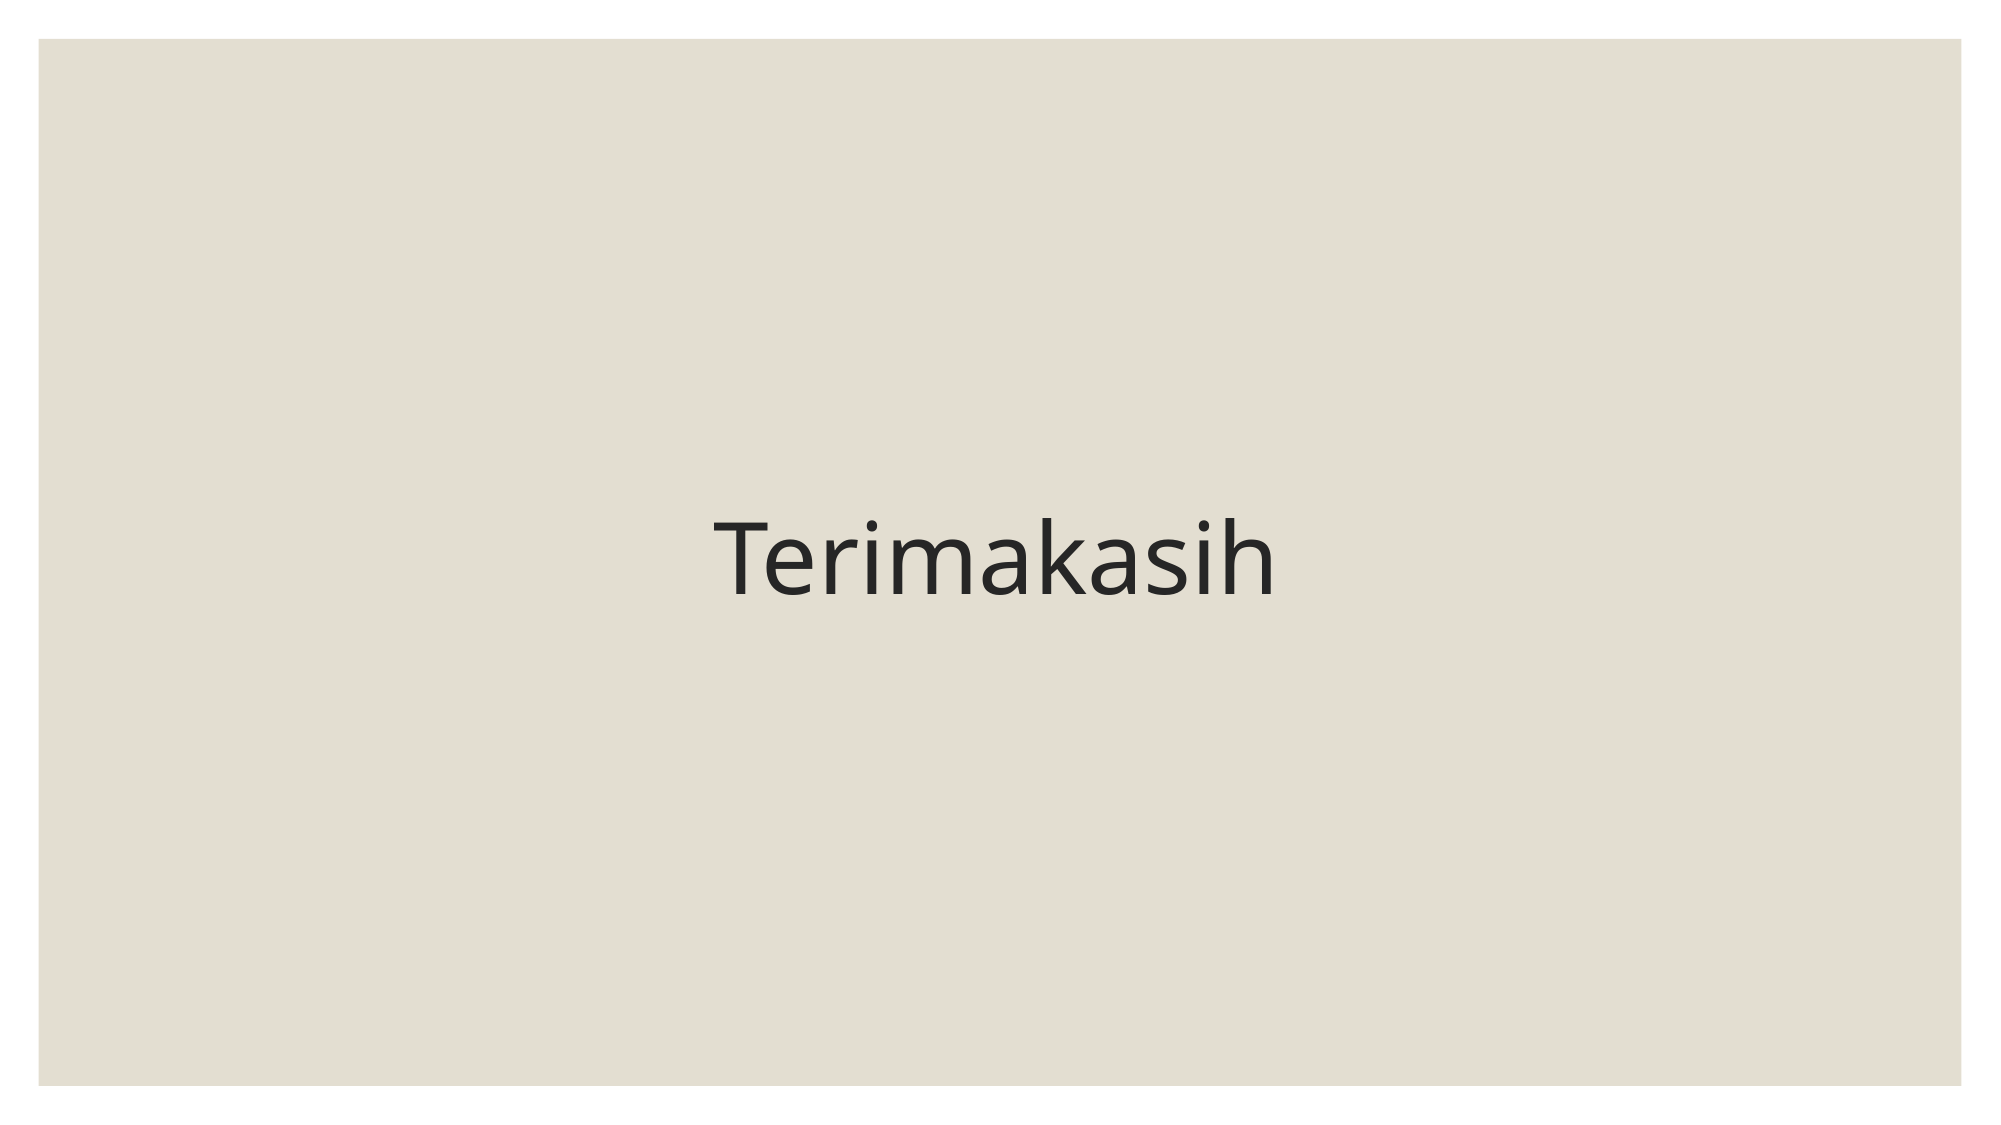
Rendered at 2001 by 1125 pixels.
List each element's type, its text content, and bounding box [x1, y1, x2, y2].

title Terimakasih [204, 450, 1855, 675]
